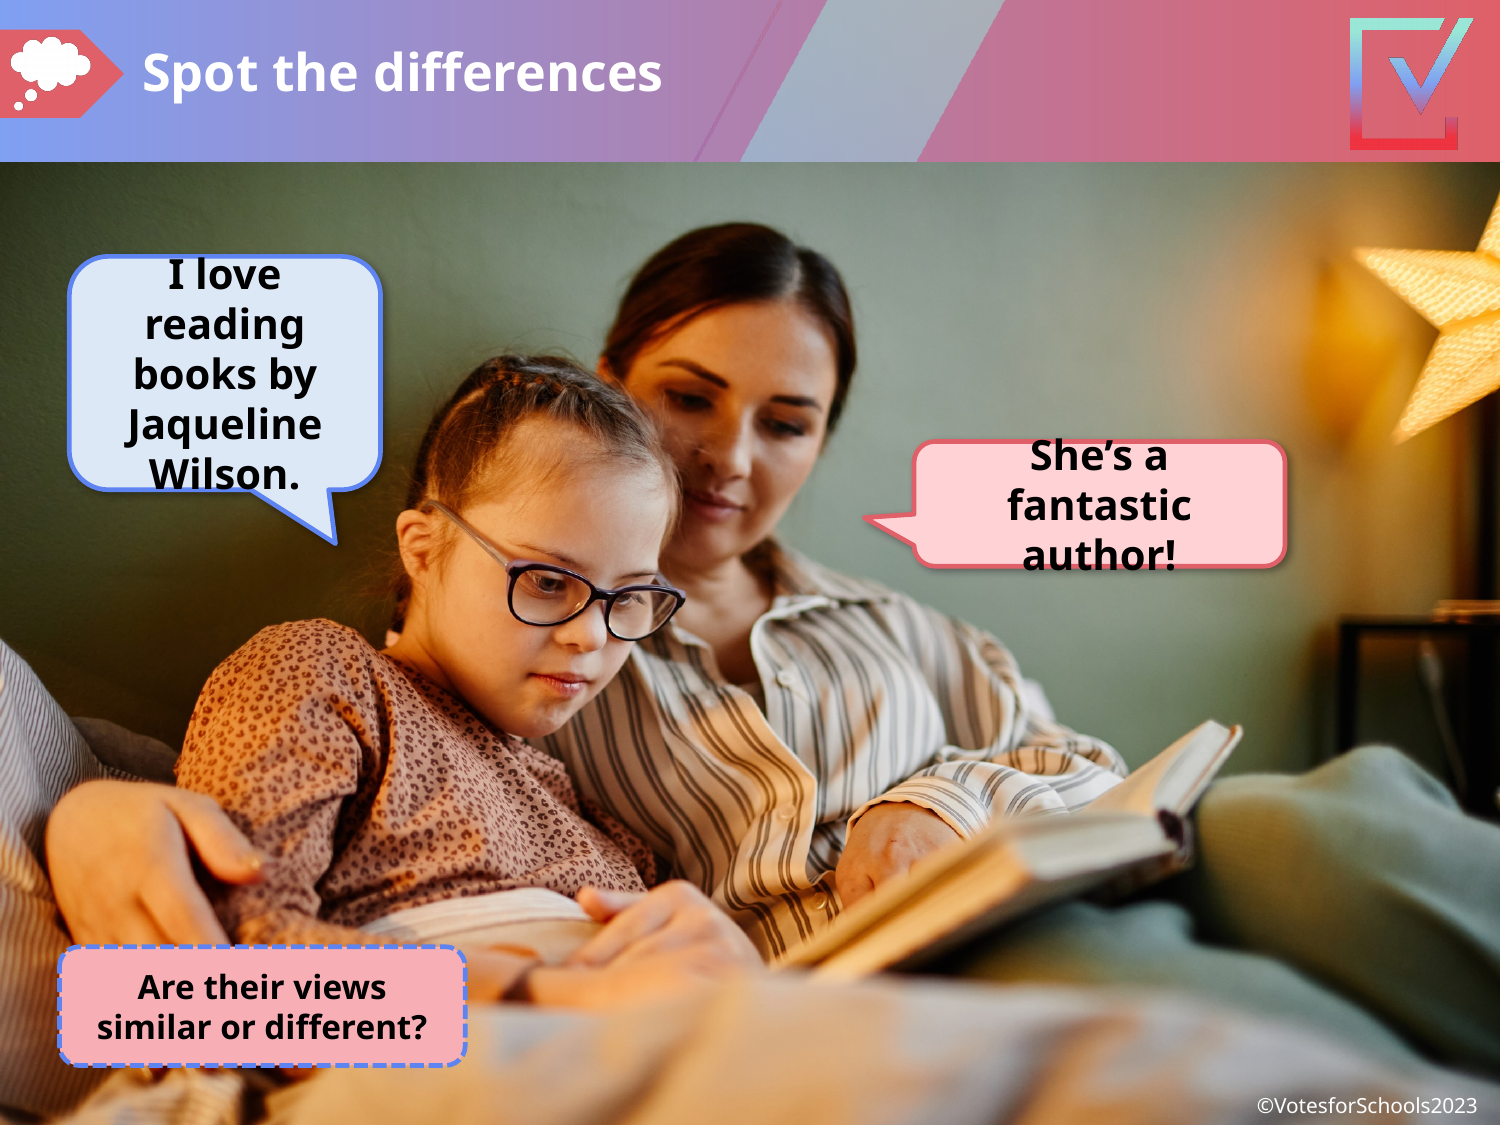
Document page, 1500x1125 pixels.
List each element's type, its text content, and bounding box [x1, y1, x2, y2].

picture [1350, 18, 1474, 150]
list Spot the differences [127, 27, 1397, 122]
picture [0, 162, 1500, 1125]
picture [0, 24, 100, 123]
